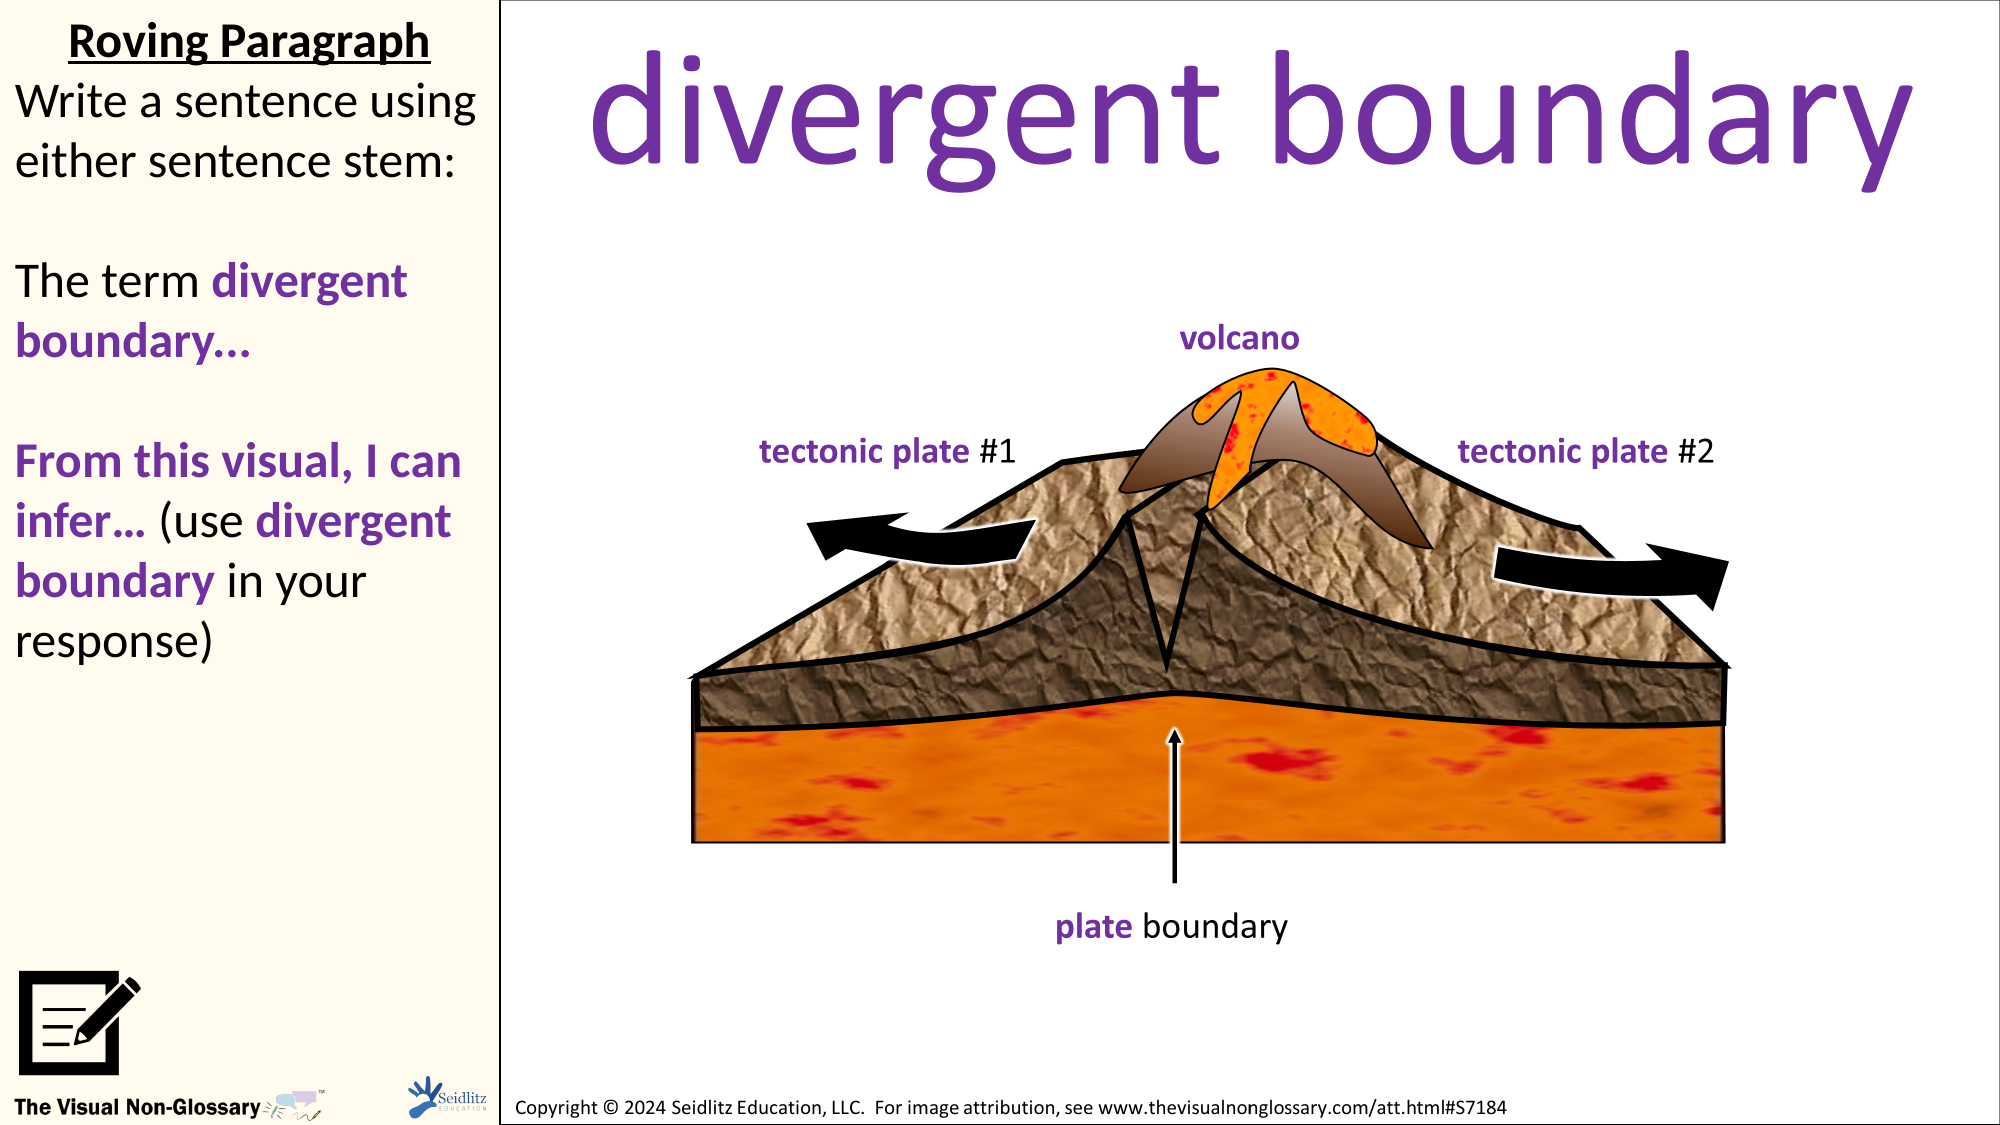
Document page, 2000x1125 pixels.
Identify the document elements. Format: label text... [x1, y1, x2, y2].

picture [499, 0, 2000, 1125]
text_box Write a sentence using either sentence stem: The term divergent boundary... From this visual, I can infer… (use divergent boundary in your response) [0, 59, 494, 675]
picture [403, 1073, 495, 1125]
picture [0, 961, 328, 1125]
text_box Roving Paragraph​ [53, 0, 446, 59]
